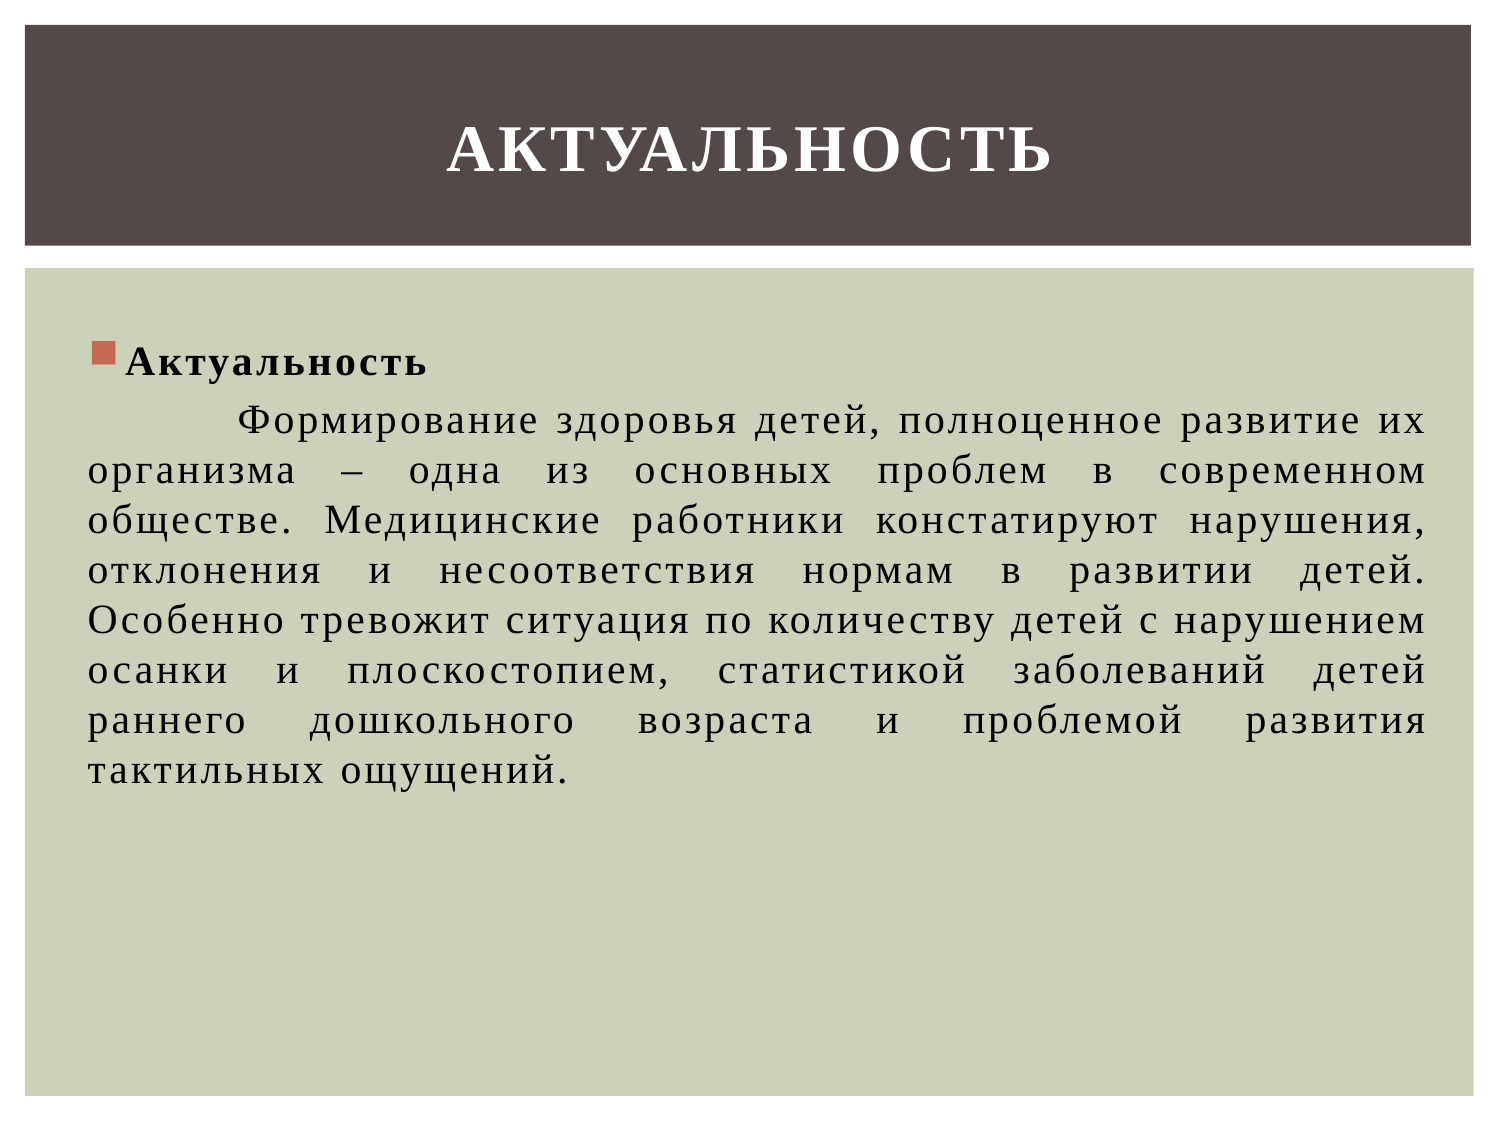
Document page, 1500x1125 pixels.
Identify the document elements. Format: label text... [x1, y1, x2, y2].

list Актуальность Формирование здоровья детей, полноценное развитие их организма – одна из основных проблем в современном обществе. Медицинские работники констатируют нарушения, отклонения и несоответствия нормам в развитии детей. Особенно тревожит ситуация по количеству детей с нарушением осанки и плоскостопием, статистикой заболеваний детей раннего дошкольного возраста и проблемой развития тактильных ощущений. [64, 326, 1445, 1050]
title актуальность [62, 58, 1438, 232]
